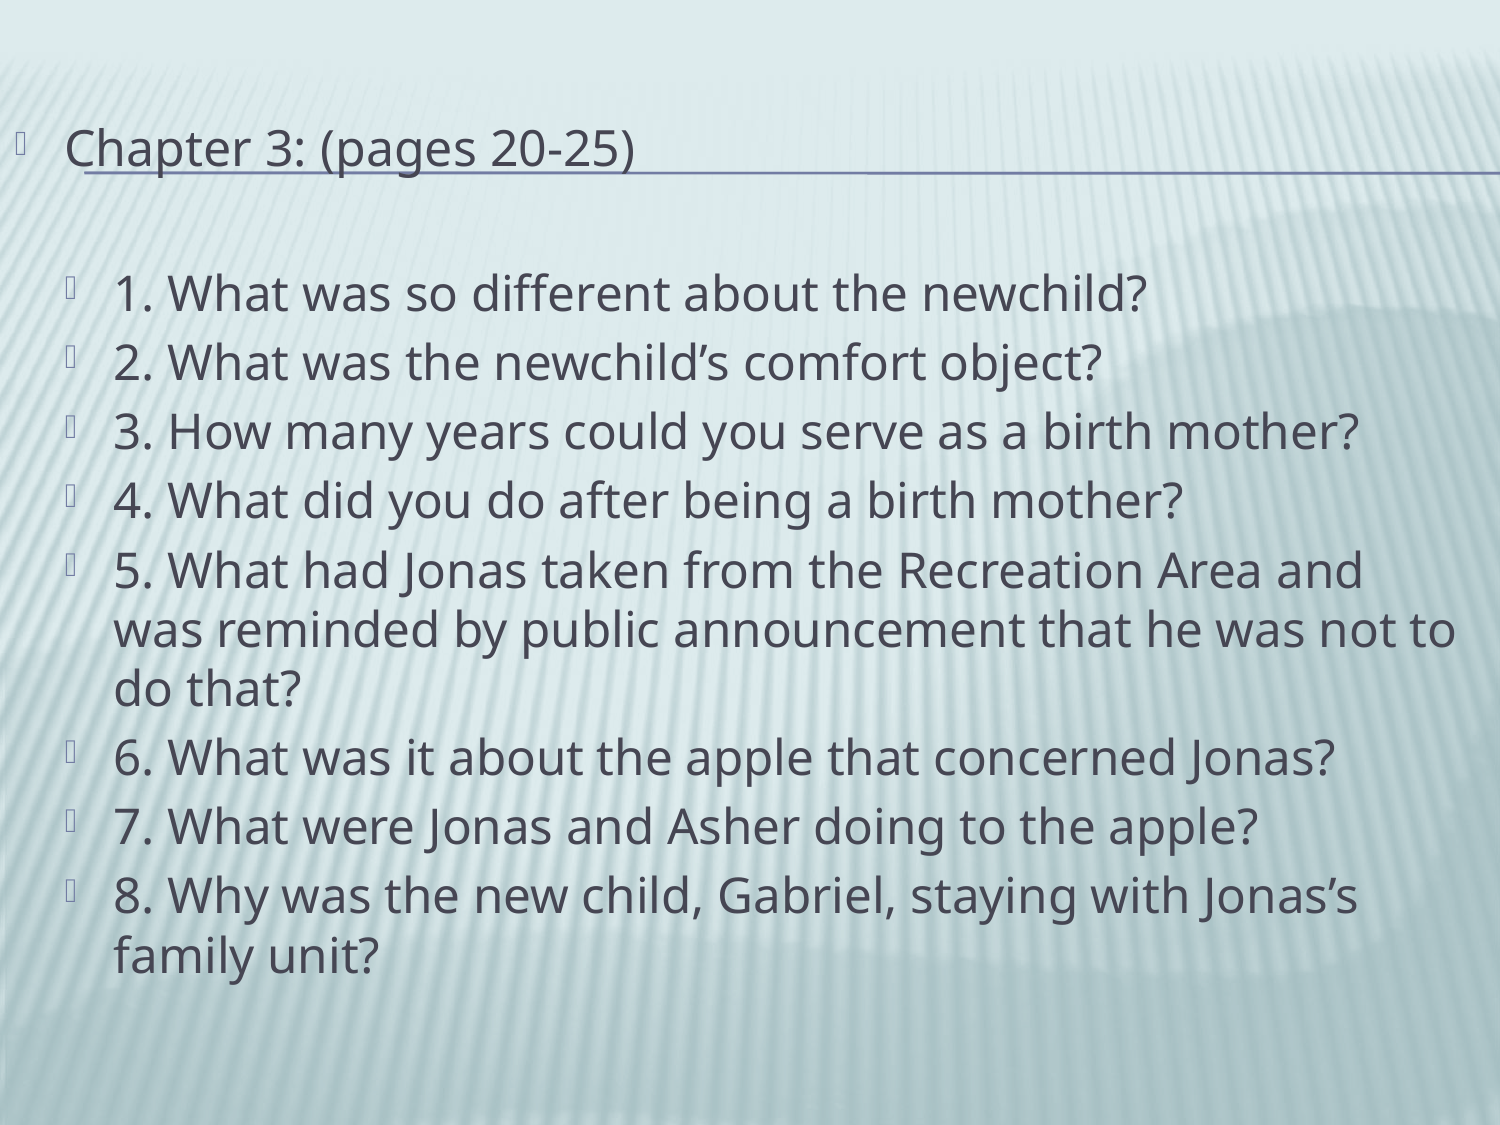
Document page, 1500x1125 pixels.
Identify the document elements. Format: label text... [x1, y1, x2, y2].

list Chapter 3: (pages 20-25) [0, 109, 704, 215]
list 1. What was so different about the newchild? 2. What was the newchild’s comfort object? 3. How many years could you serve as a birth mother? 4. What did you do after being a birth mother? 5. What had Jonas taken from the Recreation Area and was reminded by public announcement that he was not to do that? 6. What was it about the apple that concerned Jonas? 7. What were Jonas and Asher doing to the apple? 8. Why was the new child, Gabriel, staying with Jonas’s family unit? [50, 254, 1475, 998]
